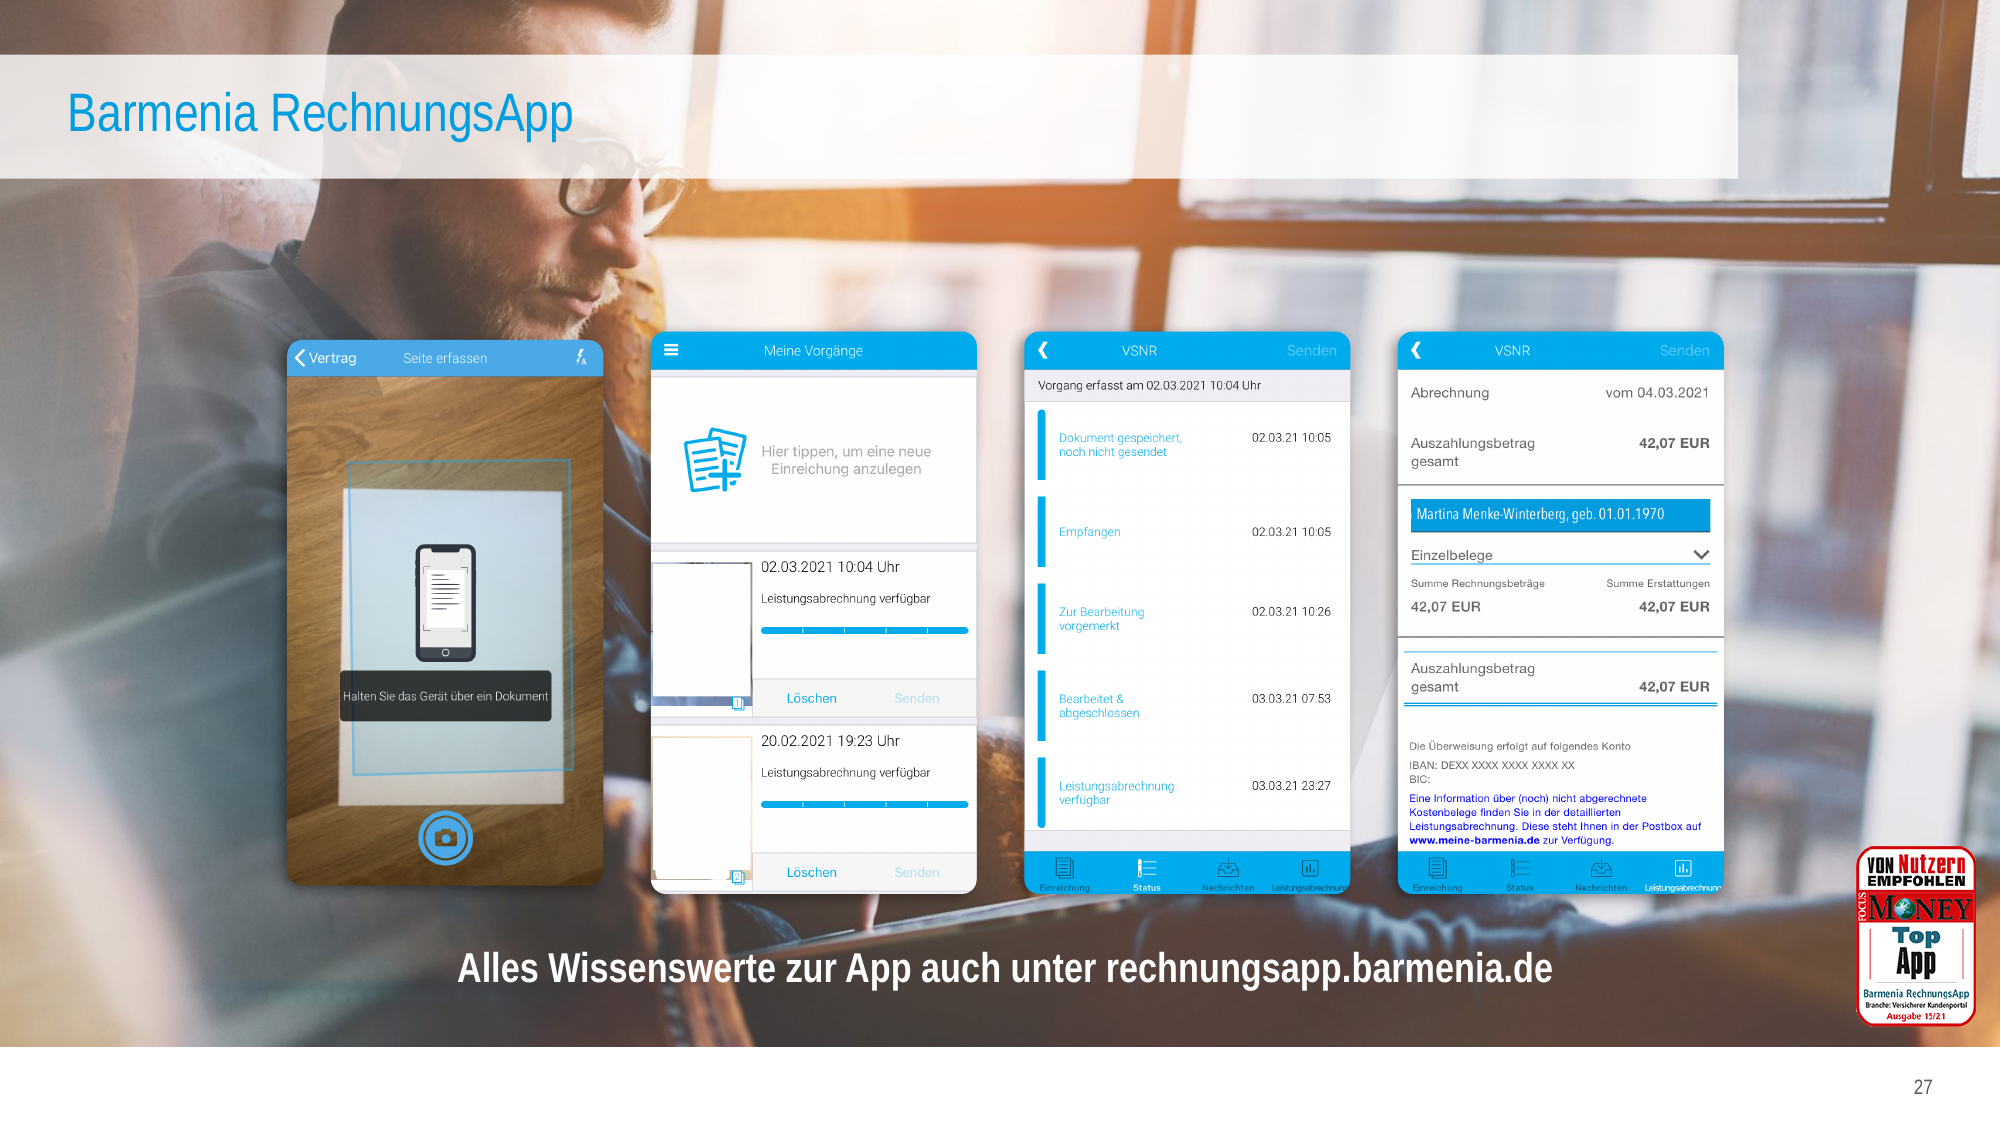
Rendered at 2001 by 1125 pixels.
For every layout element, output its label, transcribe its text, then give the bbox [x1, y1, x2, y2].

slide_number 27 [1876, 1076, 1933, 1095]
picture [0, 0, 2000, 1047]
